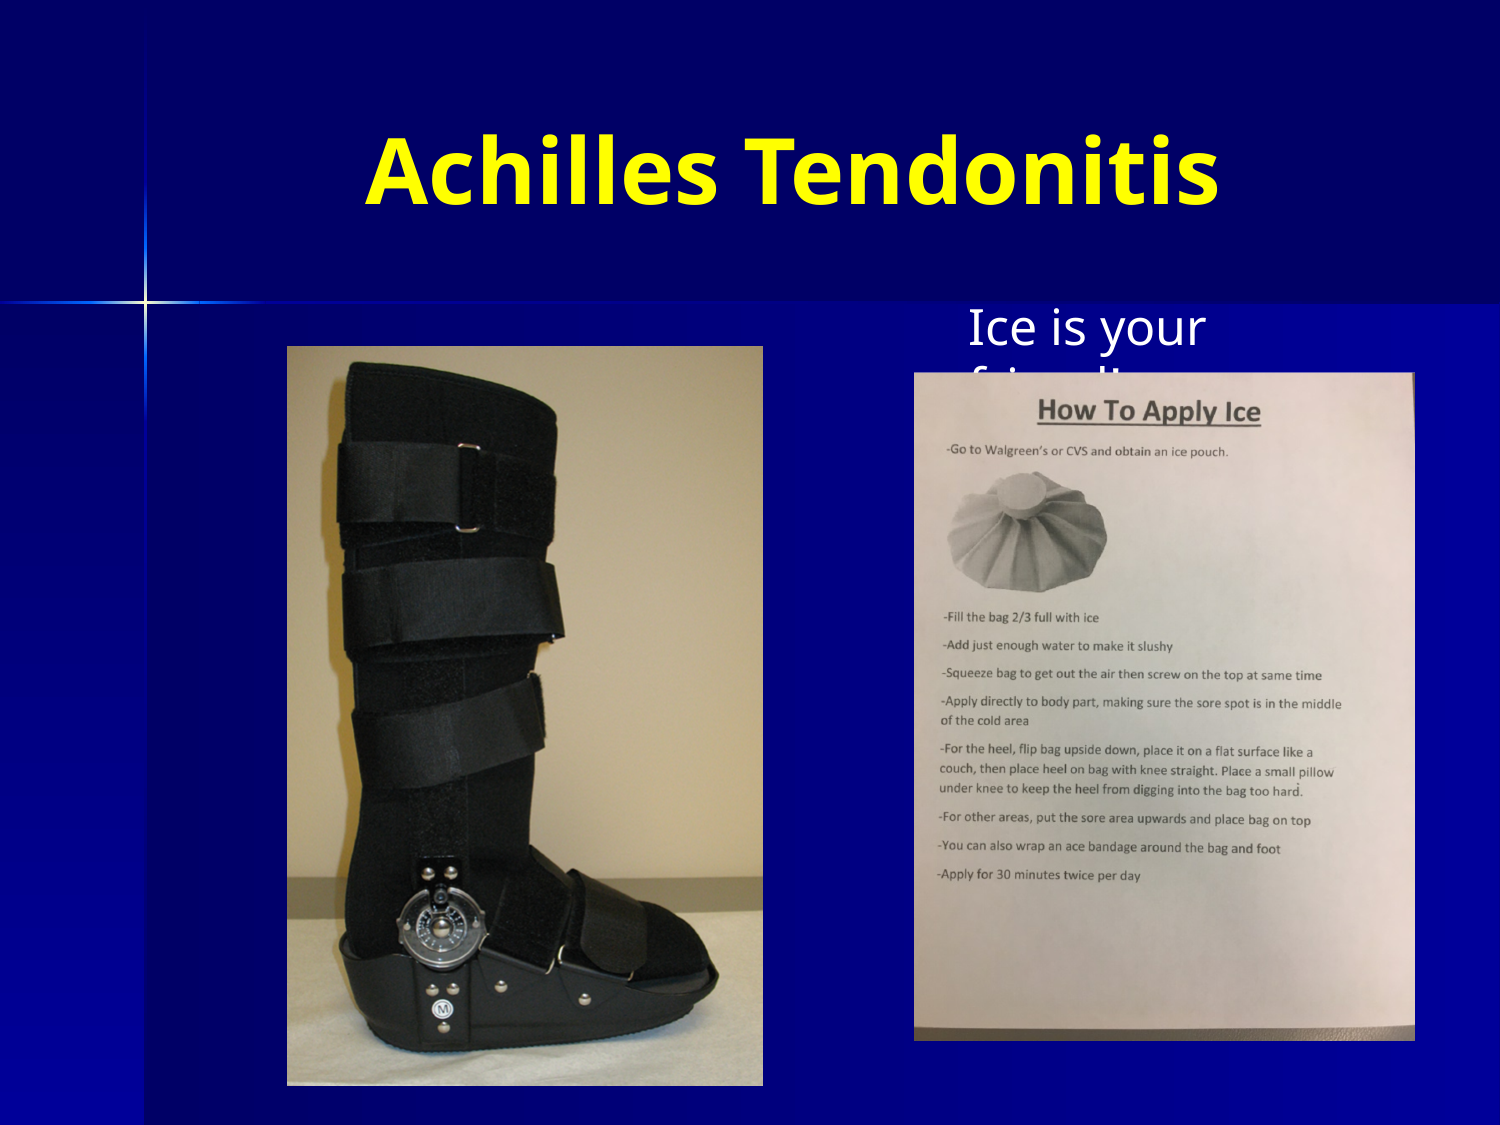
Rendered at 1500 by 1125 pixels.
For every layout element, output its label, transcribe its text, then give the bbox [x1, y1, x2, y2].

picture [829, 373, 1499, 1040]
picture [287, 346, 763, 1086]
title Achilles Tendonitis [174, 49, 1413, 286]
list Ice is your friend! [952, 287, 1376, 372]
